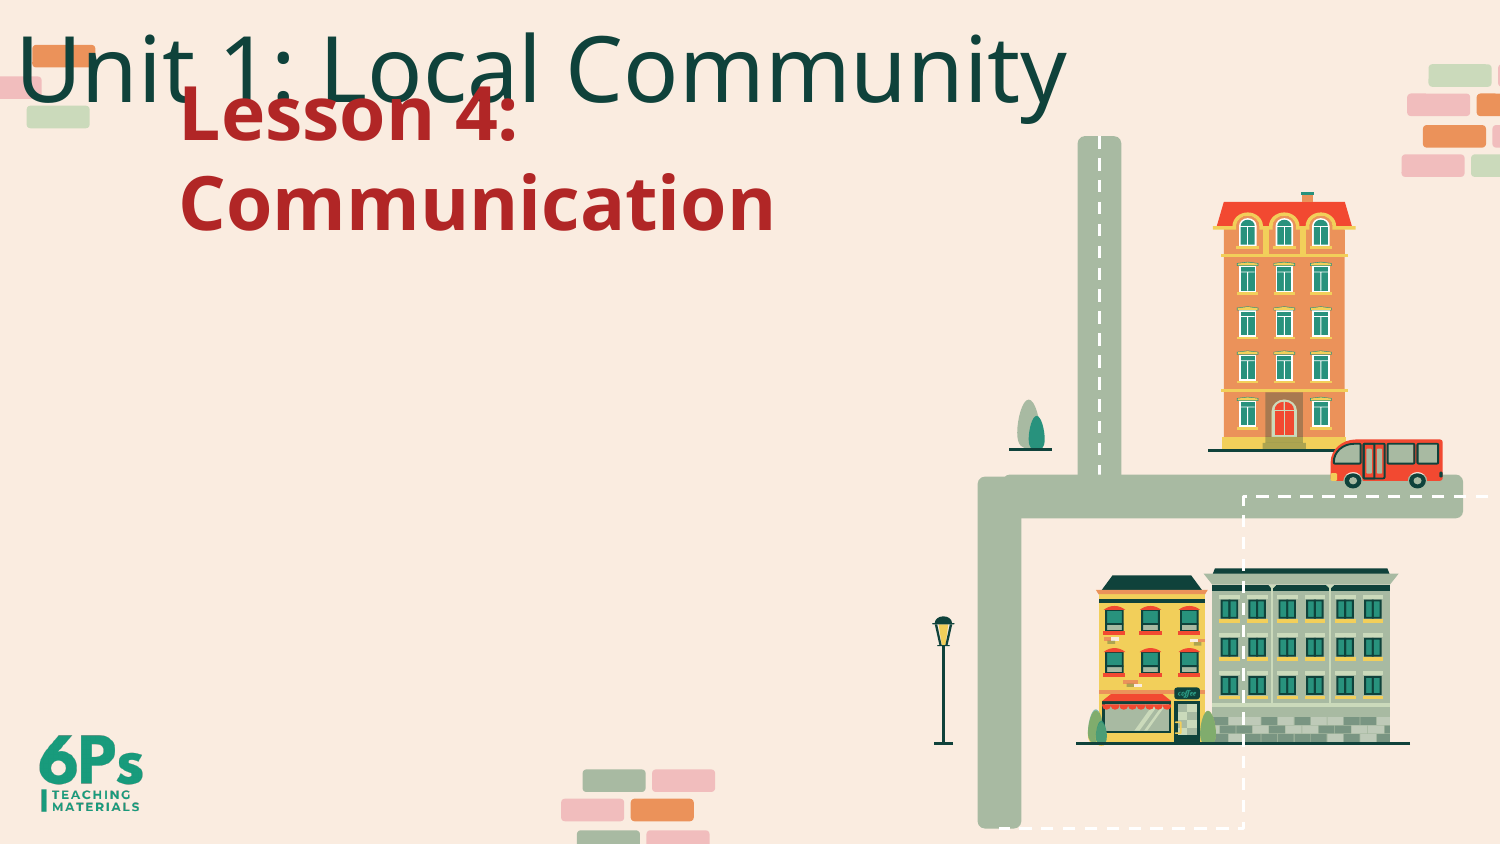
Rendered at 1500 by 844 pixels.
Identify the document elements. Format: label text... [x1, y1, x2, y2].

text_box Lesson 4: Communication [163, 96, 921, 214]
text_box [931, 135, 1489, 829]
picture [0, 660, 204, 844]
title Unit 1: Local Community [0, 0, 1123, 137]
